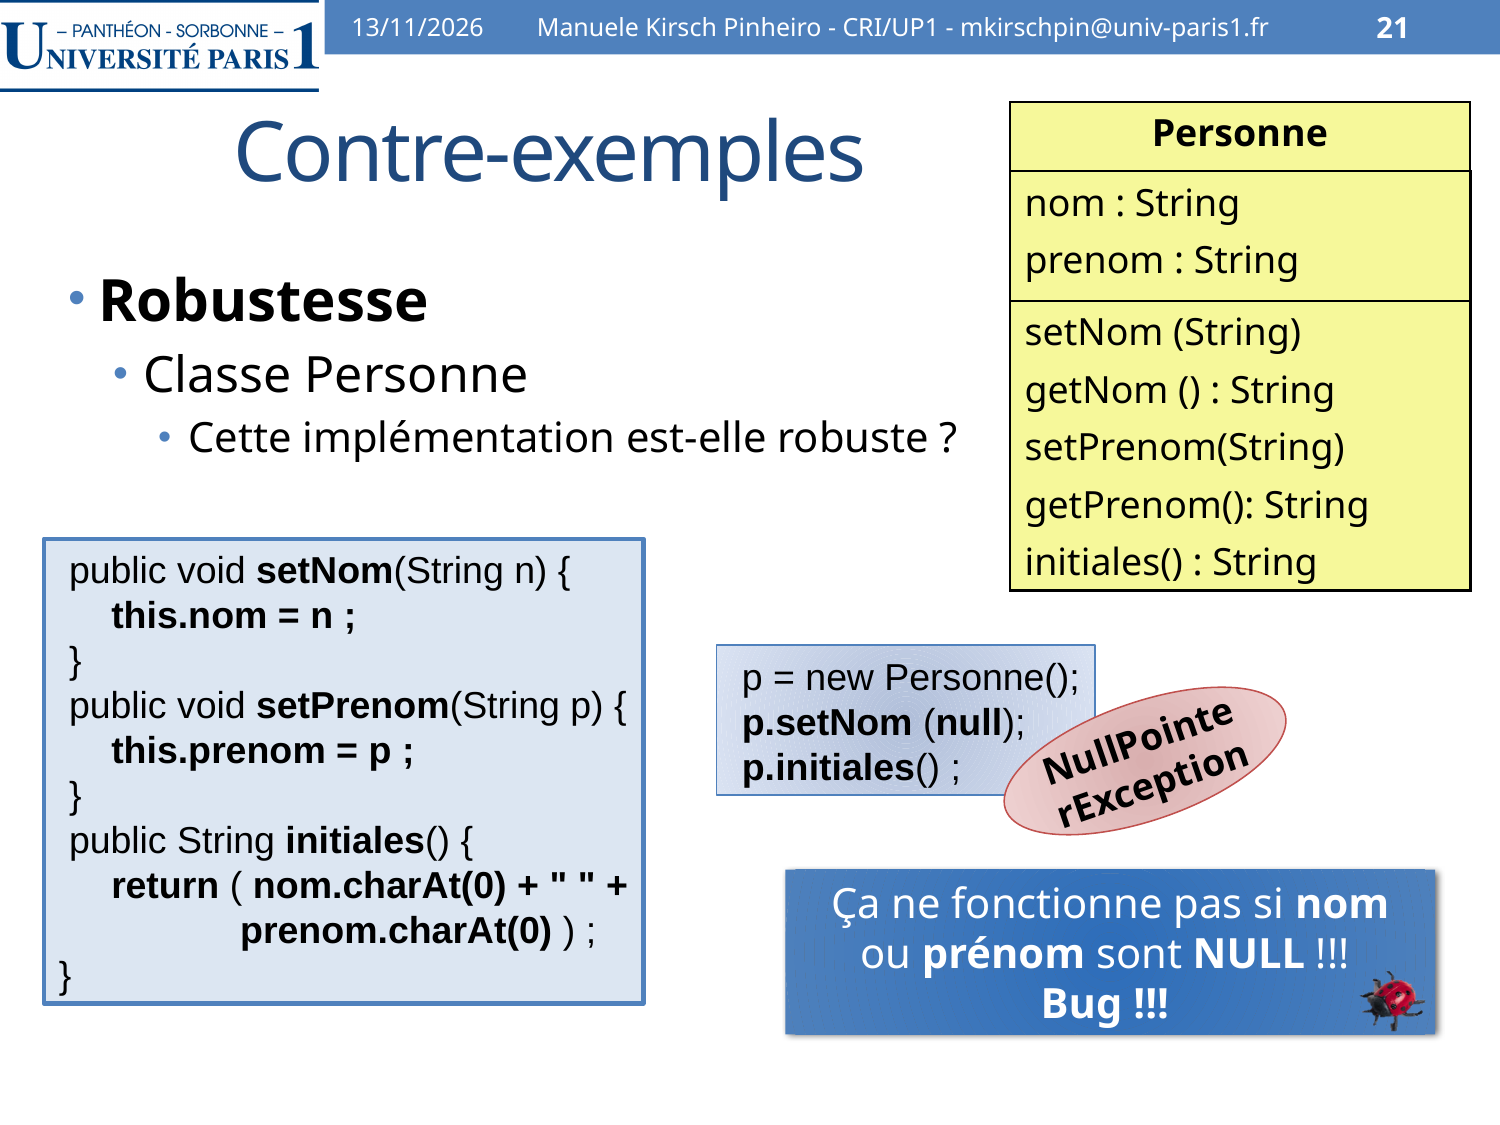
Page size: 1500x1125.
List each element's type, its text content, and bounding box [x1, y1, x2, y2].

picture [0, 0, 319, 92]
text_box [1009, 101, 1471, 594]
text_box public void setNom(String n) { this.nom = n ; } public void setPrenom(String p) { this.prenom = p ; } public String initiales() { return ( nom.charAt(0) + " " + prenom.charAt(0) ) ; } [42, 537, 646, 1006]
title Contre-exemples [218, 66, 1425, 229]
text_box p = new Personne(); p.setNom (null); p.initiales() ; [716, 644, 1096, 796]
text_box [785, 869, 1436, 1039]
slide_number 21 [1340, 3, 1425, 55]
footer Manuele Kirsch Pinheiro - CRI/UP1 - mkirschpin@univ-paris1.fr [502, 3, 1329, 55]
list Robustesse Classe Personne Cette implémentation est-elle robuste ? [53, 255, 1404, 1056]
text_box NullPointerException [1003, 686, 1287, 836]
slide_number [336, 3, 502, 55]
